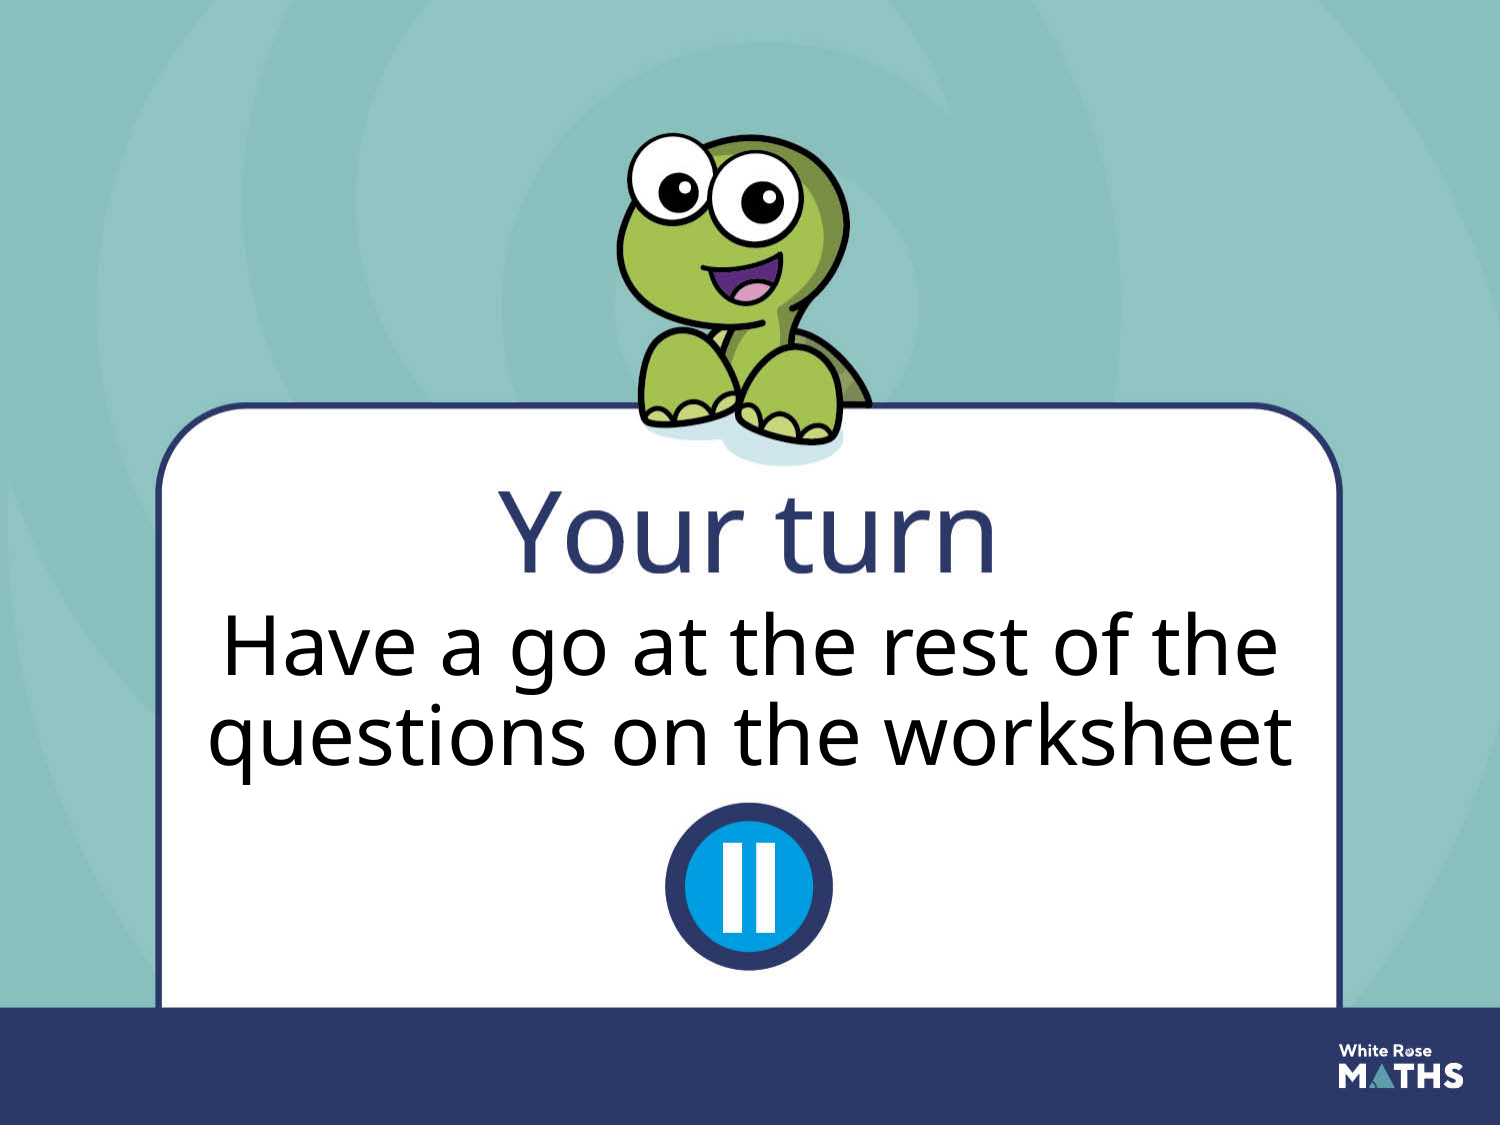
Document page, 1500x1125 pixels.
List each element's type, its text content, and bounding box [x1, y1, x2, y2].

text_box Have a go at the rest of the questions on the worksheet [162, 376, 1340, 1011]
picture [0, 0, 1500, 1125]
